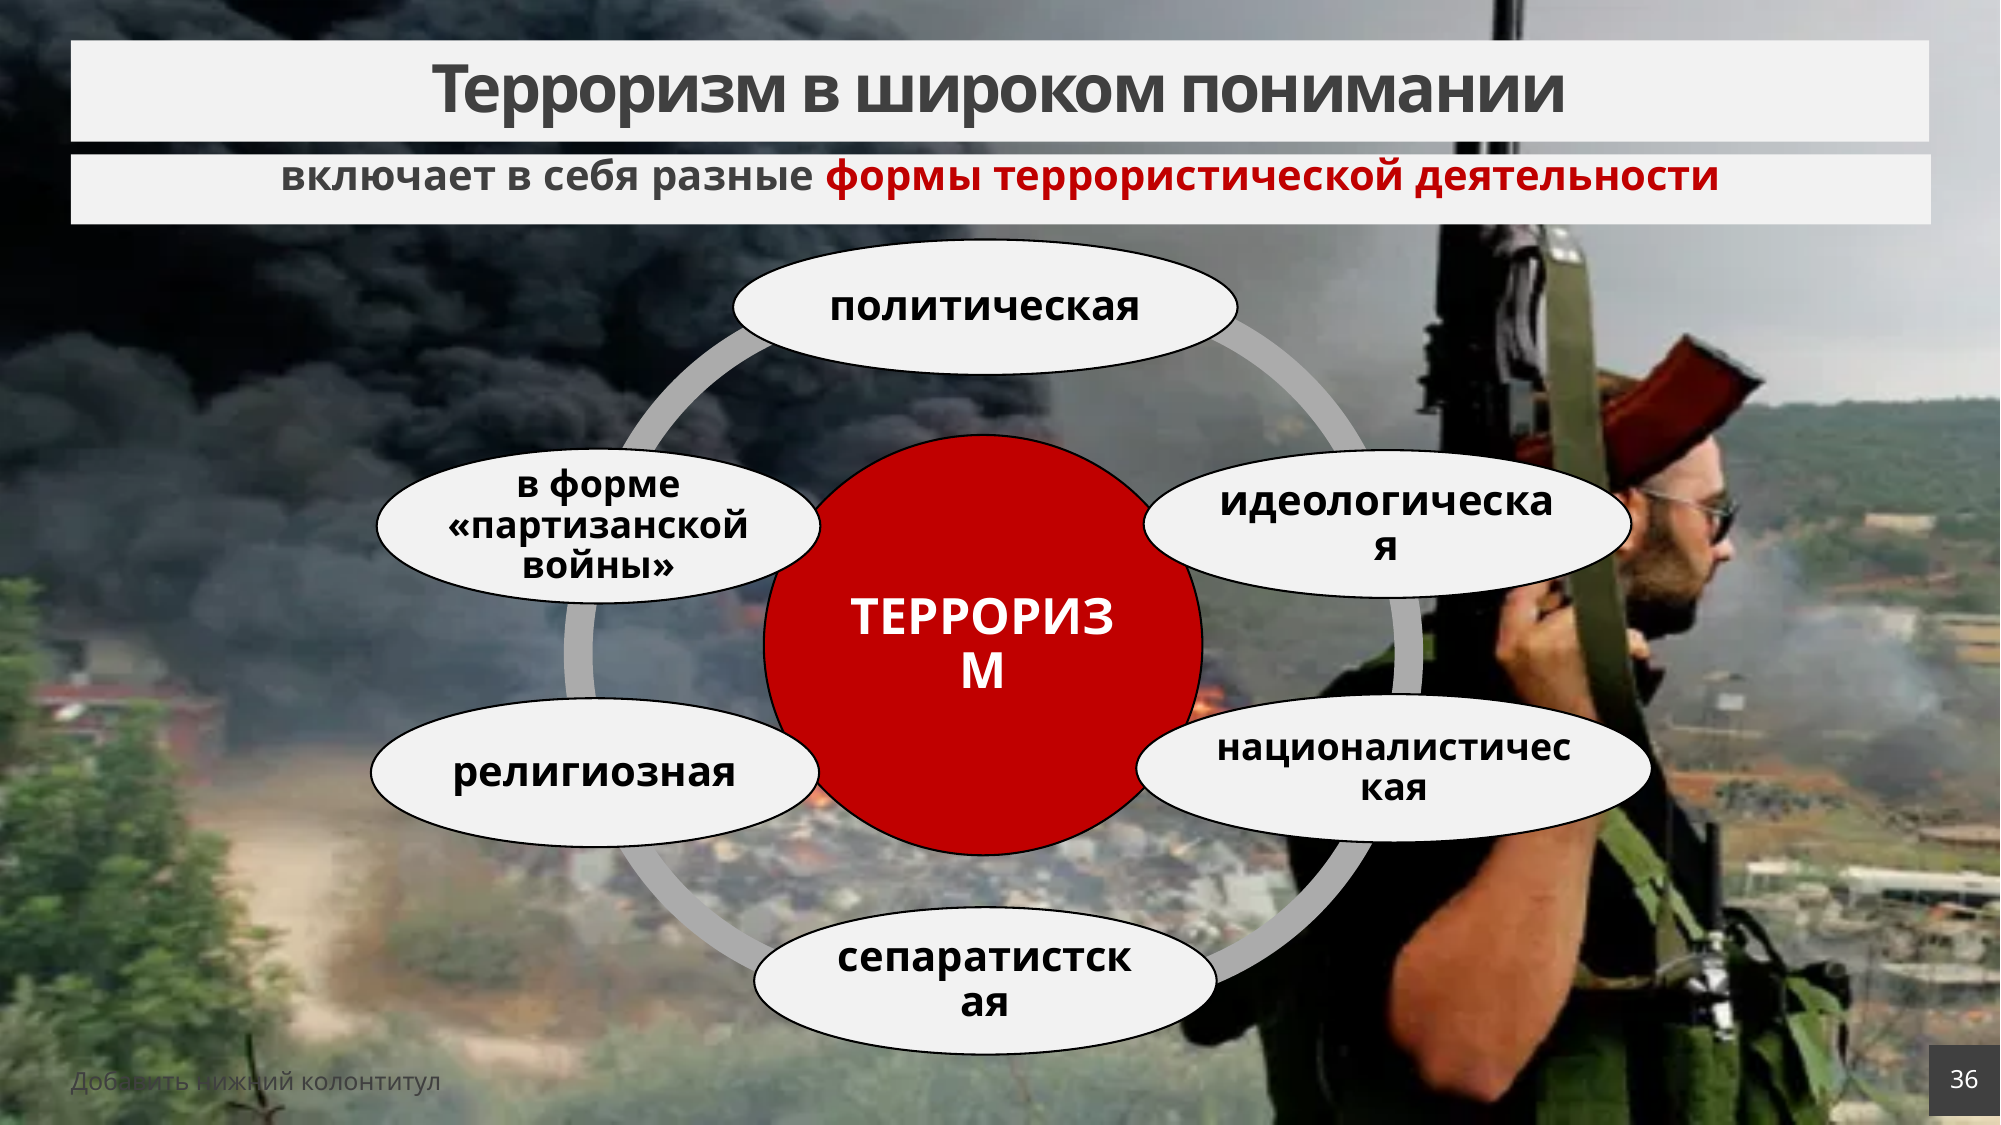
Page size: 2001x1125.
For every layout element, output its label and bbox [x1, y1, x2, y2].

list [70, 239, 1930, 1057]
picture [0, 0, 2000, 1125]
